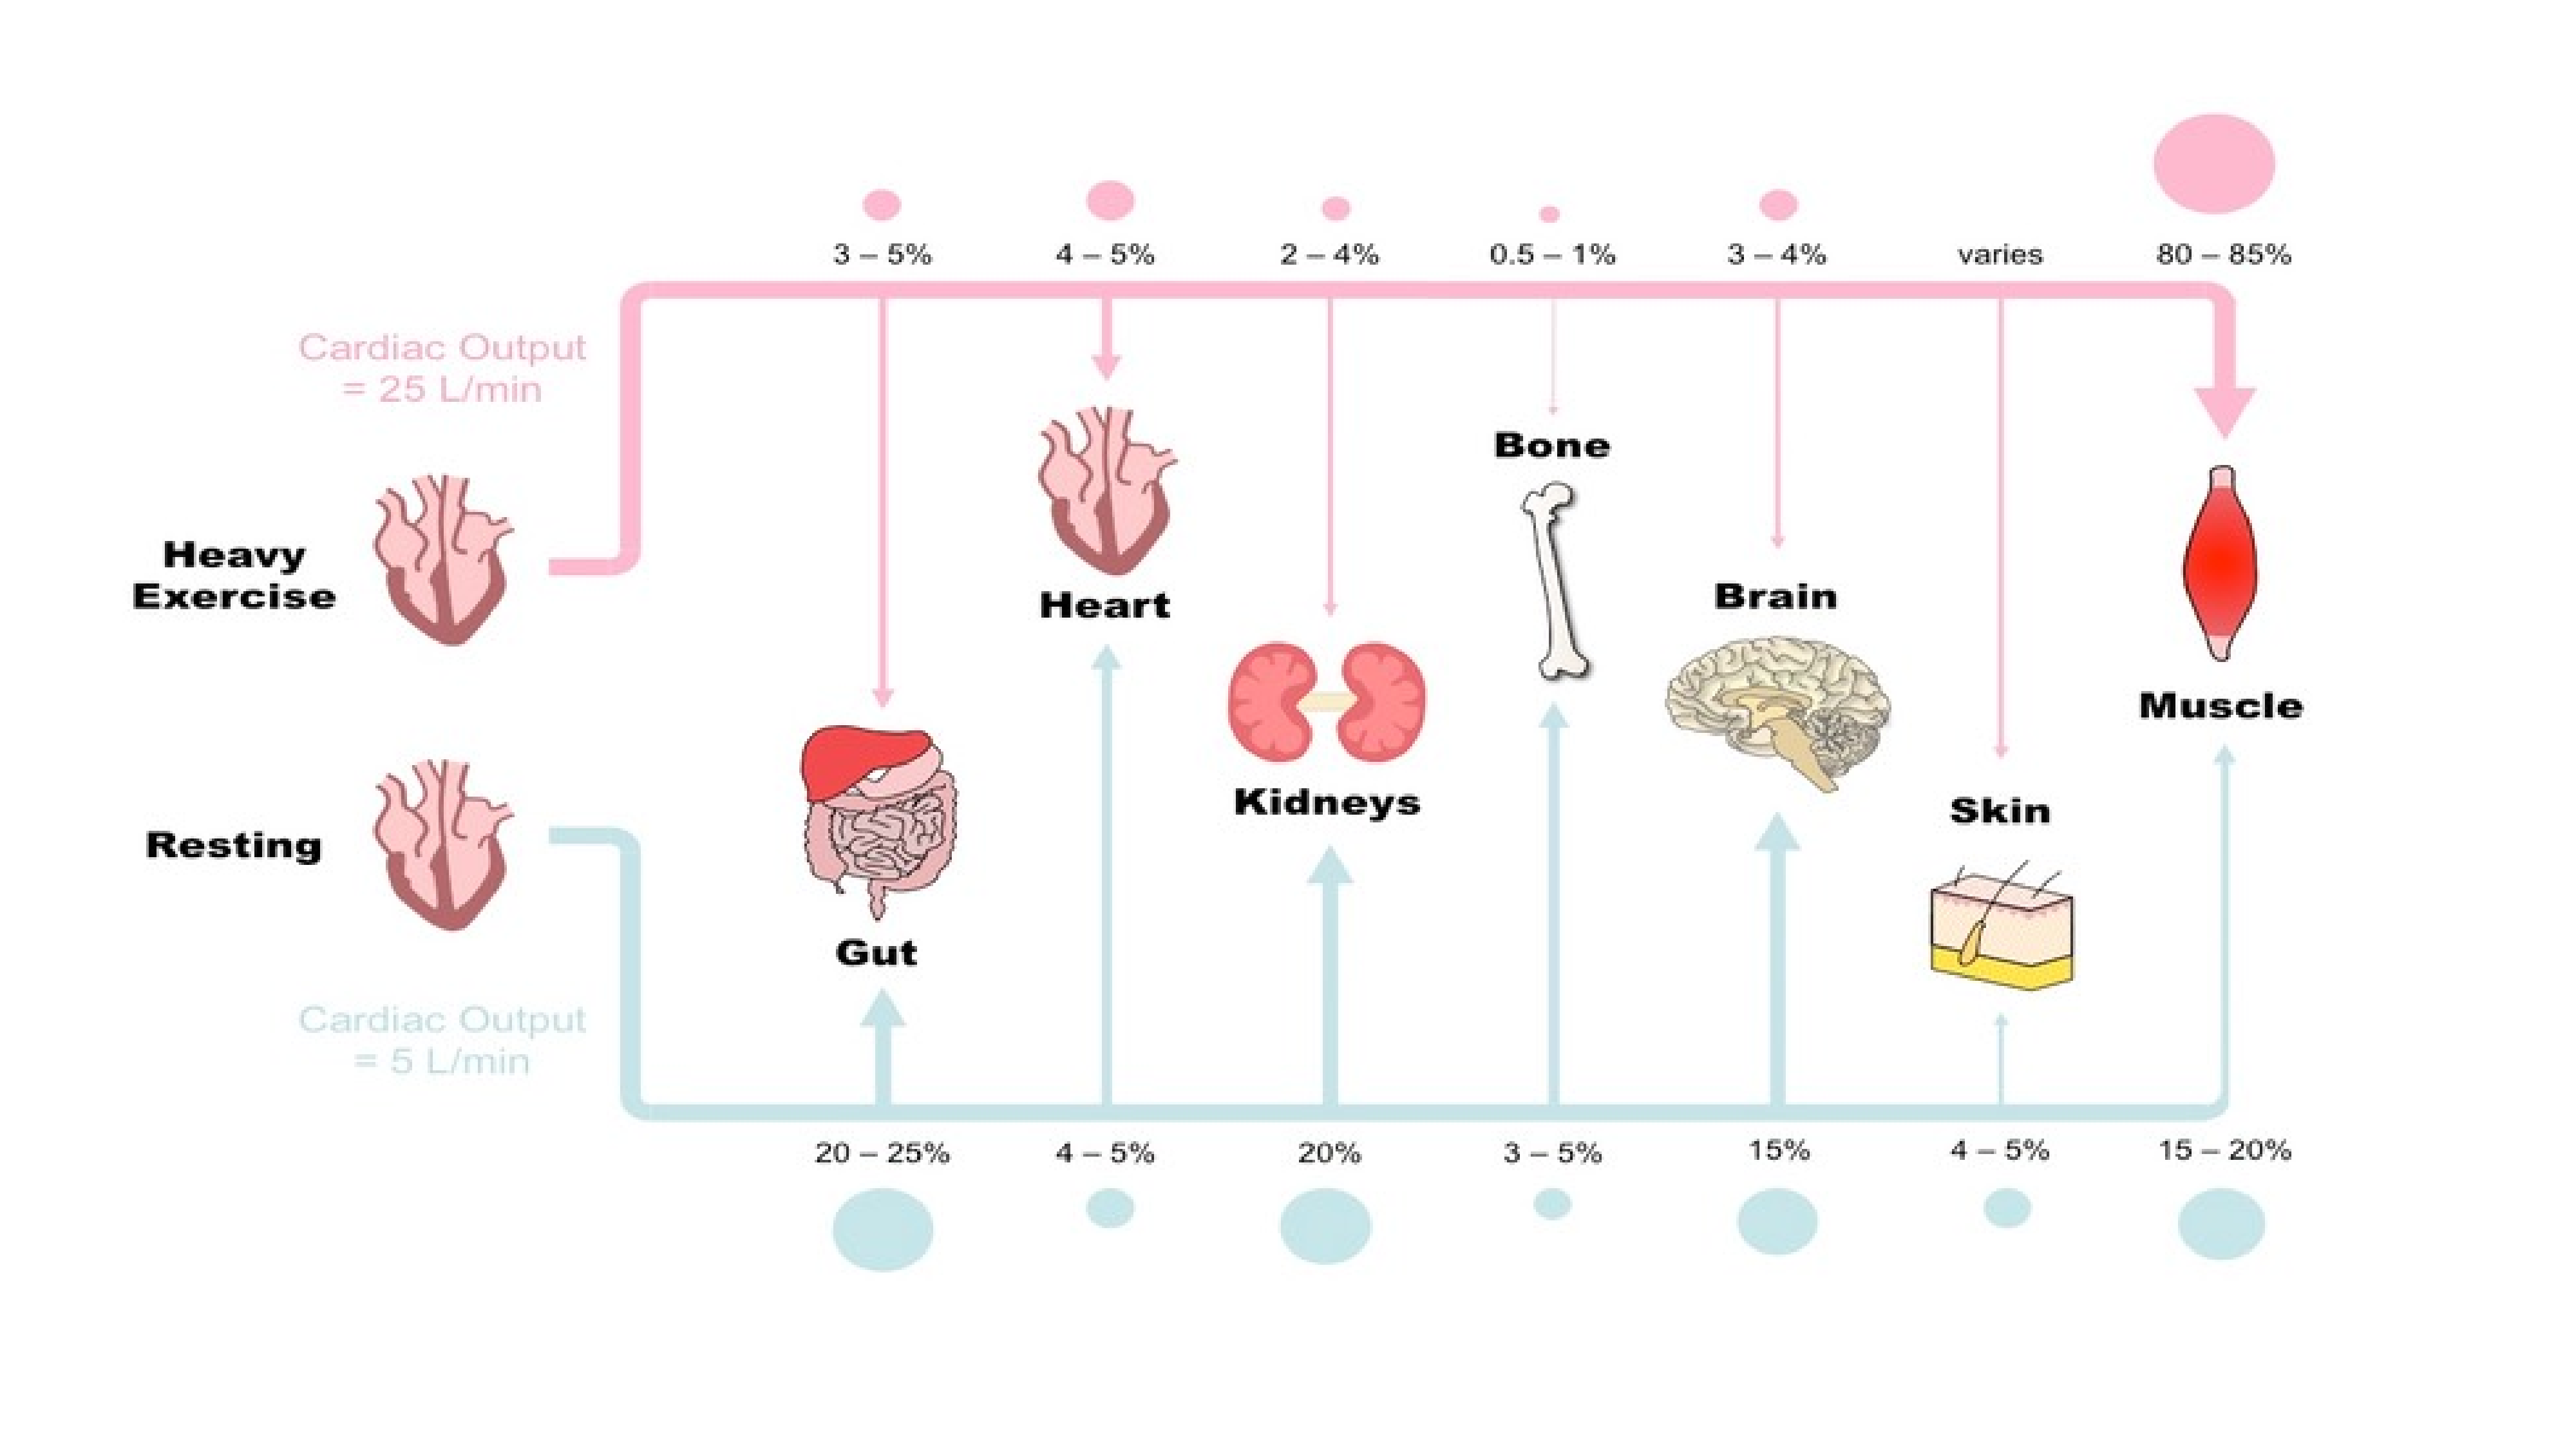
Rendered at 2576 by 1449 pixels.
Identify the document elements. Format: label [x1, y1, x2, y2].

picture [102, 96, 2339, 1282]
